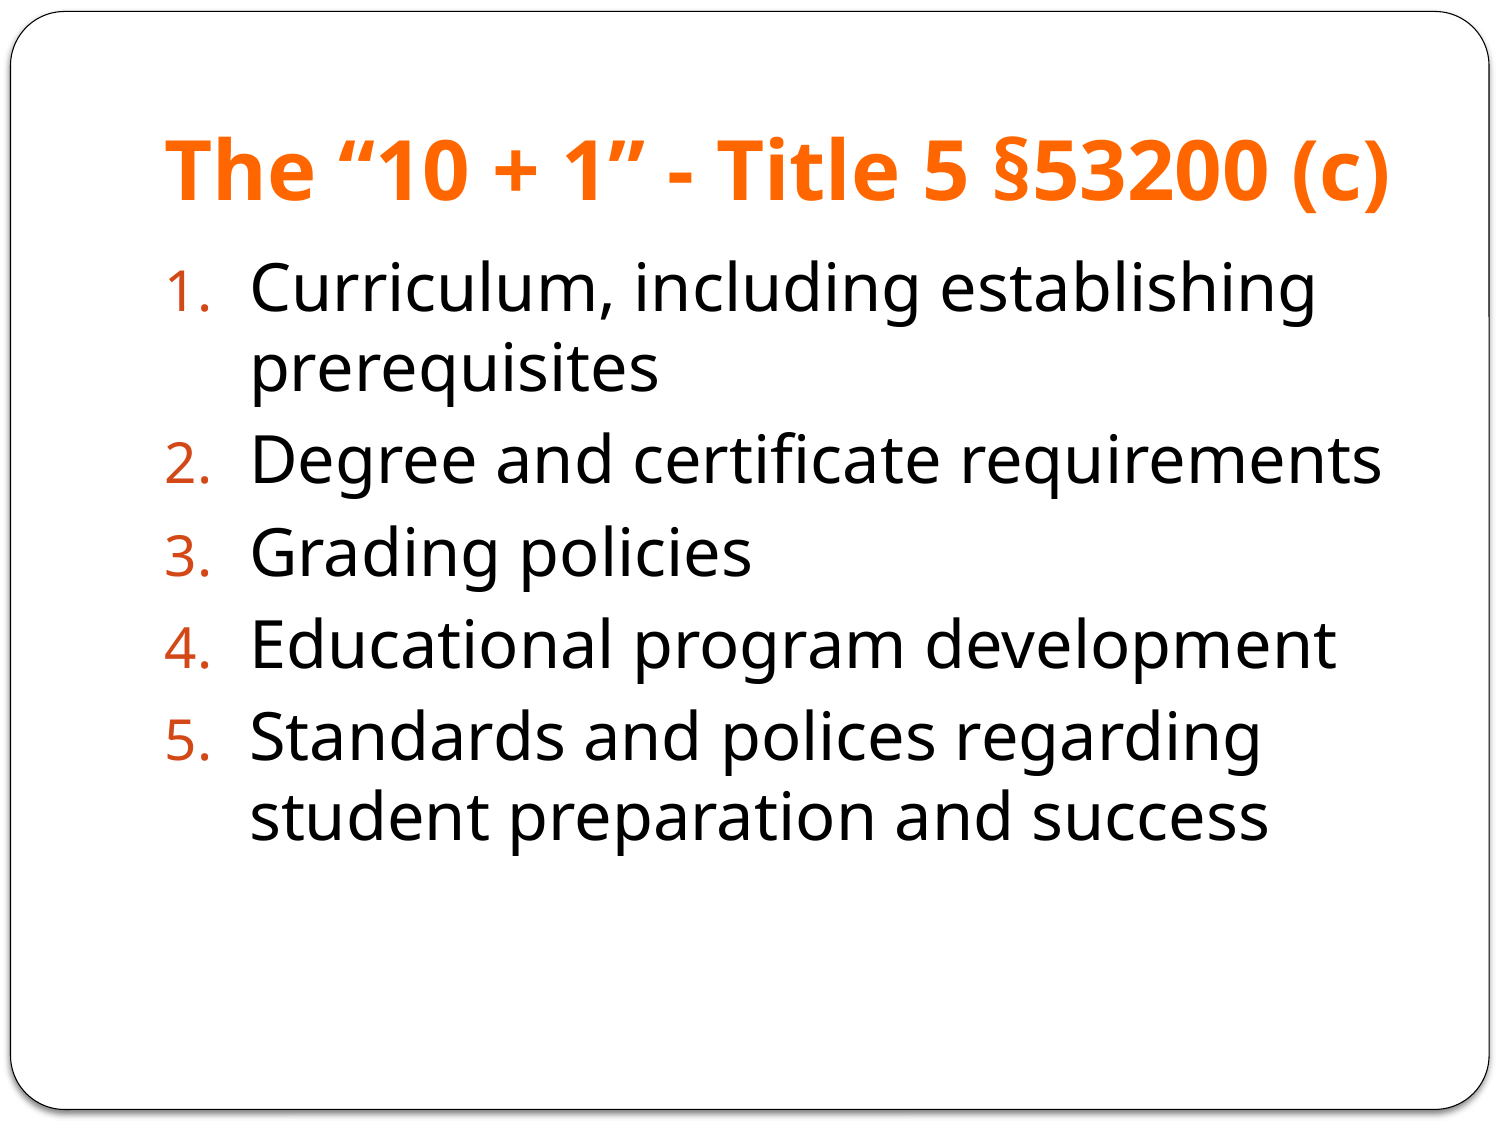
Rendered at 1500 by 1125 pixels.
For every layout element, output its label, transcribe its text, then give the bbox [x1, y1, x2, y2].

list Curriculum, including establishing prerequisites Degree and certificate requirements Grading policies Educational program development Standards and polices regarding student preparation and success [150, 237, 1425, 988]
title The “10 + 1” - Title 5 §53200 (c) [150, 45, 1425, 233]
